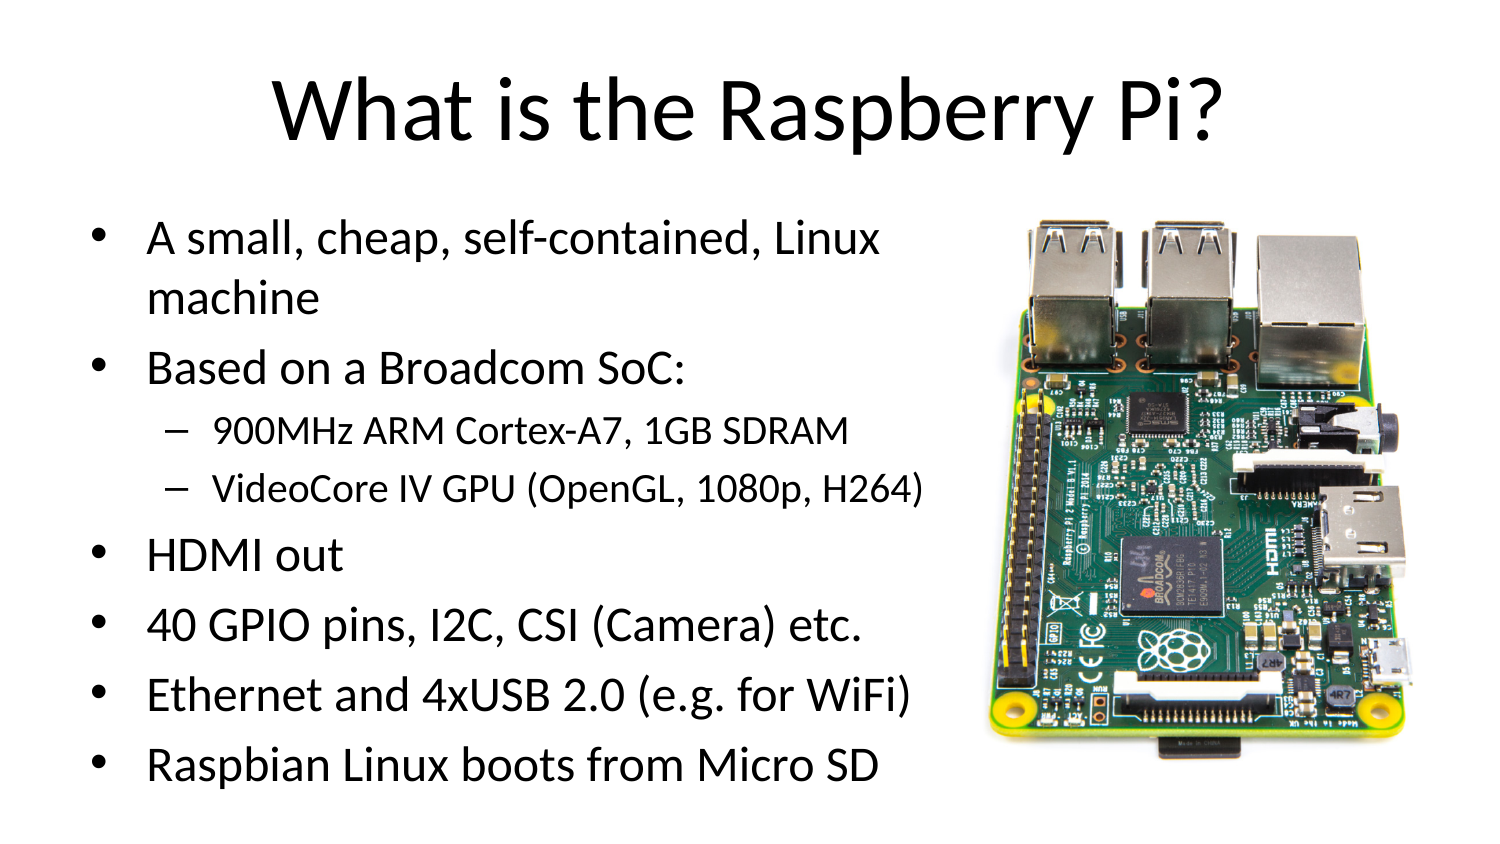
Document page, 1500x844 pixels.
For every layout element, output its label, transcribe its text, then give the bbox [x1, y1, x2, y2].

title What is the Raspberry Pi? [74, 33, 1426, 175]
picture [975, 208, 1436, 769]
list A small, cheap, self-contained, Linux machine Based on a Broadcom SoC: 900MHz ARM Cortex-A7, 1GB SDRAM VideoCore IV GPU (OpenGL, 1080p, H264) HDMI out 40 GPIO pins, I2C, CSI (Camera) etc. Ethernet and 4xUSB 2.0 (e.g. for WiFi) Raspbian Linux boots from Micro SD [74, 196, 975, 754]
